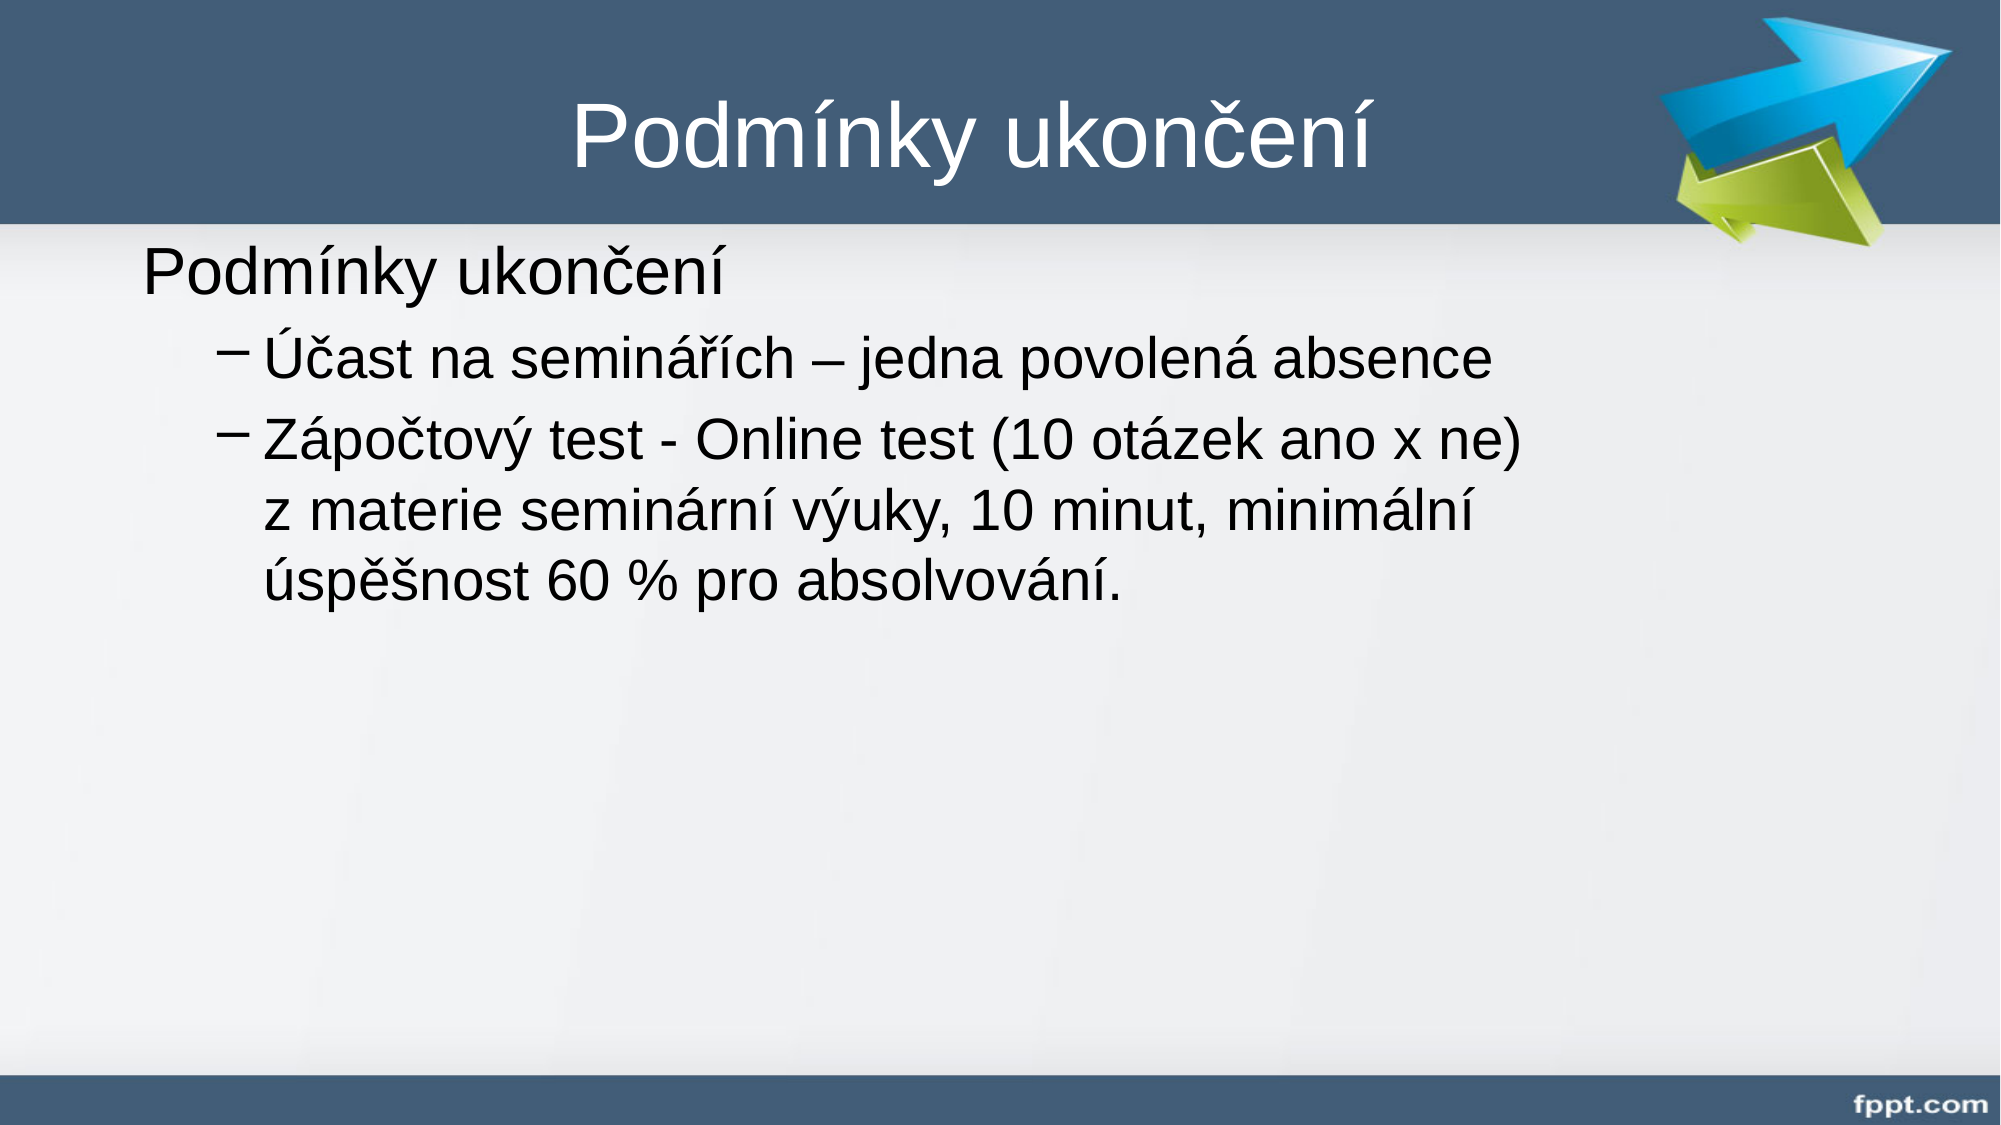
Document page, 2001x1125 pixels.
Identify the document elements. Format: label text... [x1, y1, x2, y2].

picture [0, 0, 2001, 1125]
list Podmínky ukončení Účast na seminářích – jedna povolená absence Zápočtový test - Online test (10 otázek ano x ne) z materie seminární výuky, 10 minut, minimální úspěšnost 60 % pro absolvování. [127, 220, 1761, 897]
title Podmínky ukončení [185, 79, 1761, 184]
